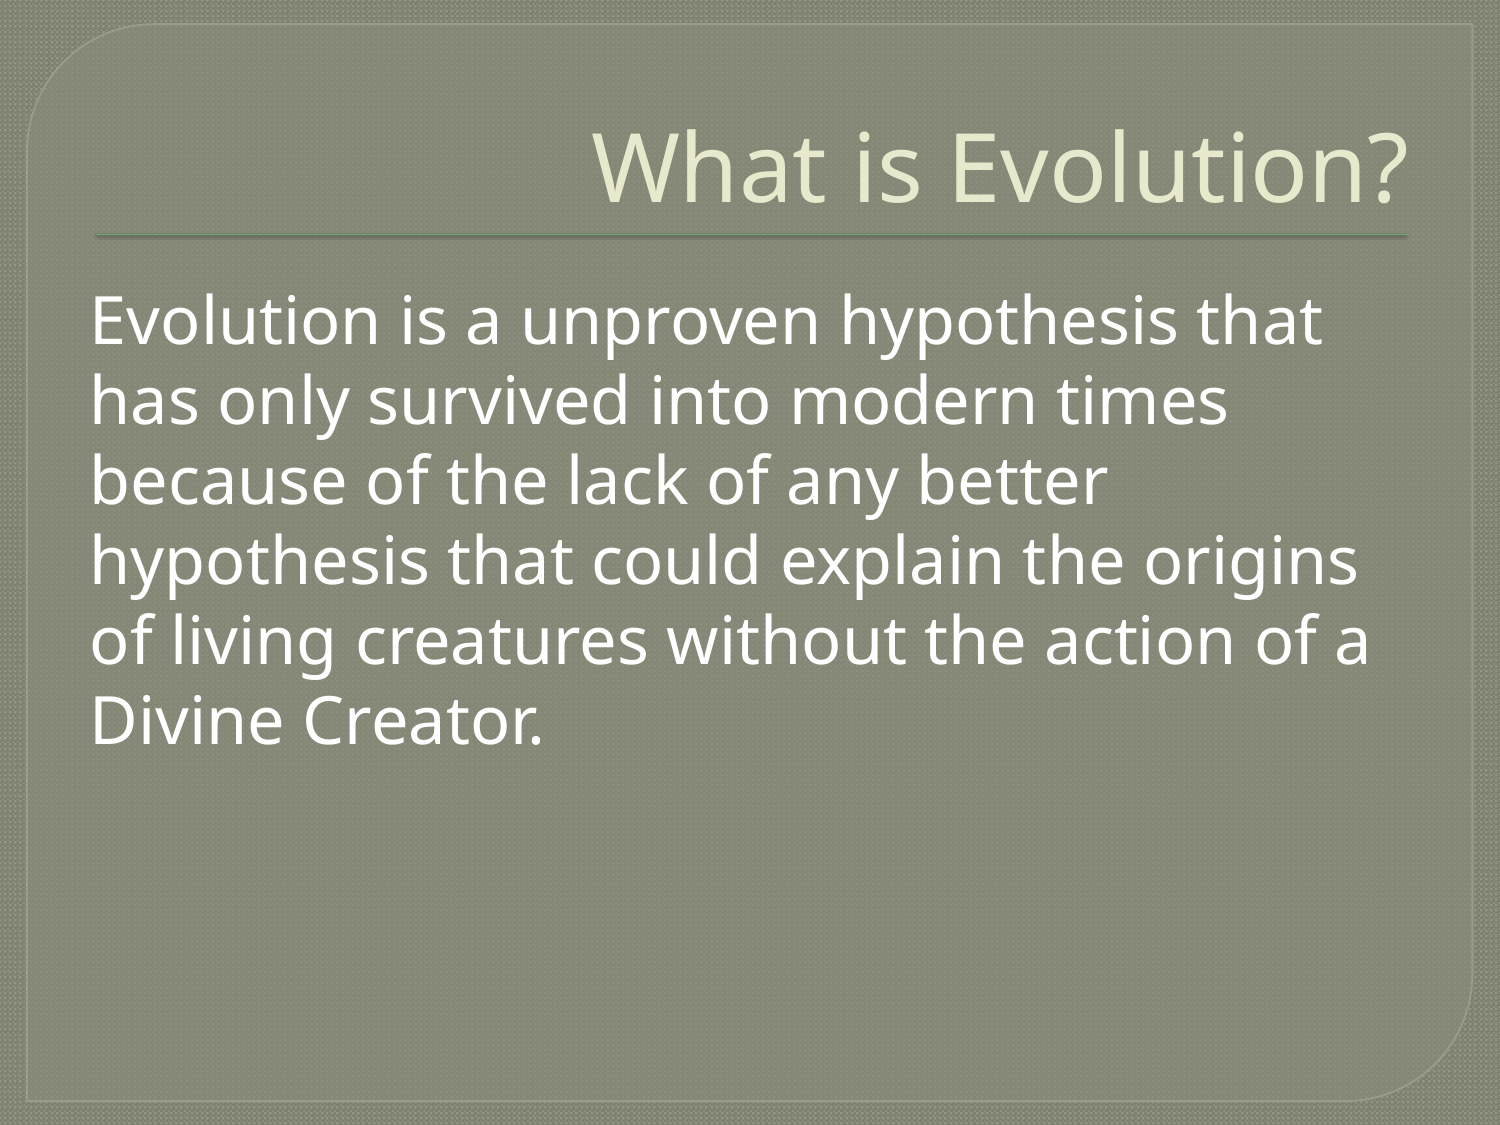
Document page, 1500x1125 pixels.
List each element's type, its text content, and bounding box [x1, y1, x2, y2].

title What is Evolution? [75, 41, 1425, 230]
list Evolution is a unproven hypothesis that has only survived into modern times because of the lack of any better hypothesis that could explain the origins of living creatures without the action of a Divine Creator. [75, 270, 1425, 1013]
